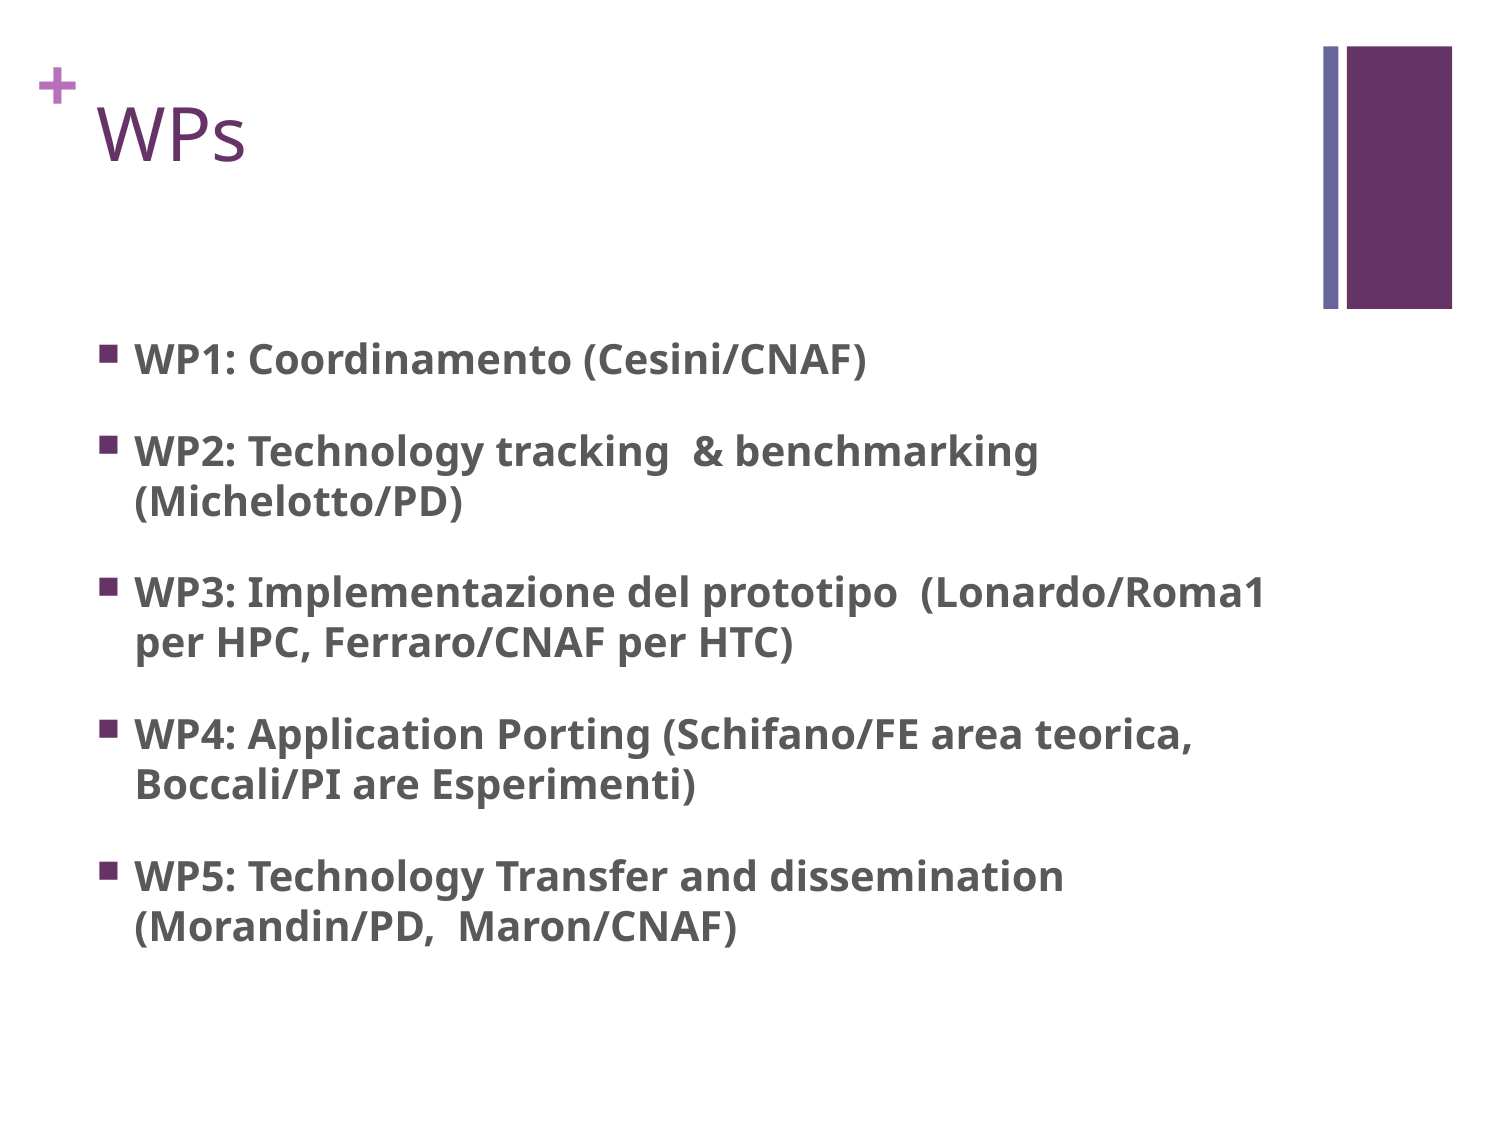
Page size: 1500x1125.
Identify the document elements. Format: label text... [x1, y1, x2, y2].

list WP1: Coordinamento (Cesini/CNAF) WP2: Technology tracking & benchmarking (Michelotto/PD) WP3: Implementazione del prototipo (Lonardo/Roma1 per HPC, Ferraro/CNAF per HTC) WP4: Application Porting (Schifano/FE area teorica, Boccali/PI are Esperimenti) WP5: Technology Transfer and dissemination (Morandin/PD, Maron/CNAF) [81, 324, 1322, 1005]
title WPs [81, 79, 1322, 263]
